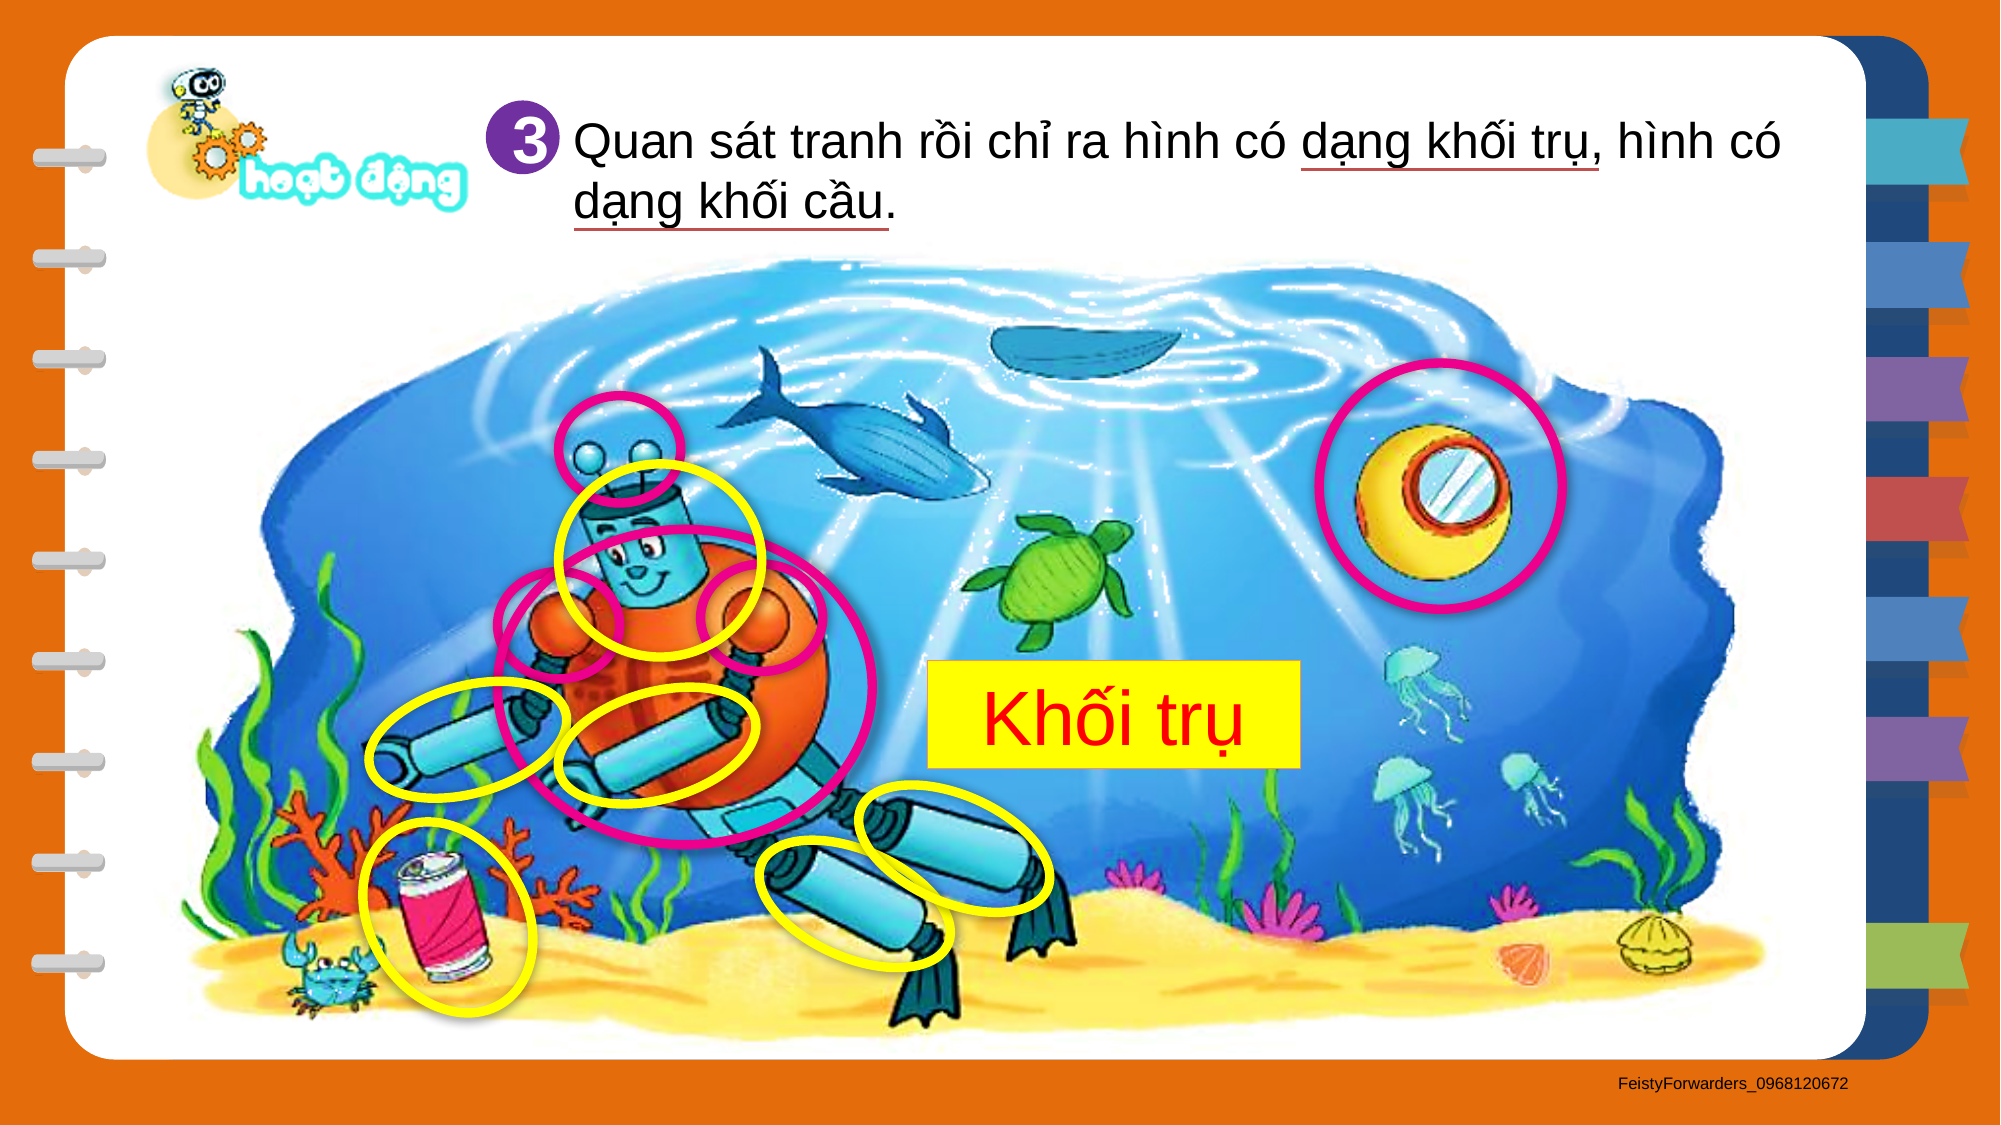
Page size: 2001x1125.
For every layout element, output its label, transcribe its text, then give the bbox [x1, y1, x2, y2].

text_box 3 [522, 100, 558, 175]
picture [118, 59, 522, 216]
text_box Quan sát tranh rồi chỉ ra hình có dạng khối trụ, hình có dạng khối cầu. [558, 101, 1823, 237]
picture [139, 241, 1861, 1053]
